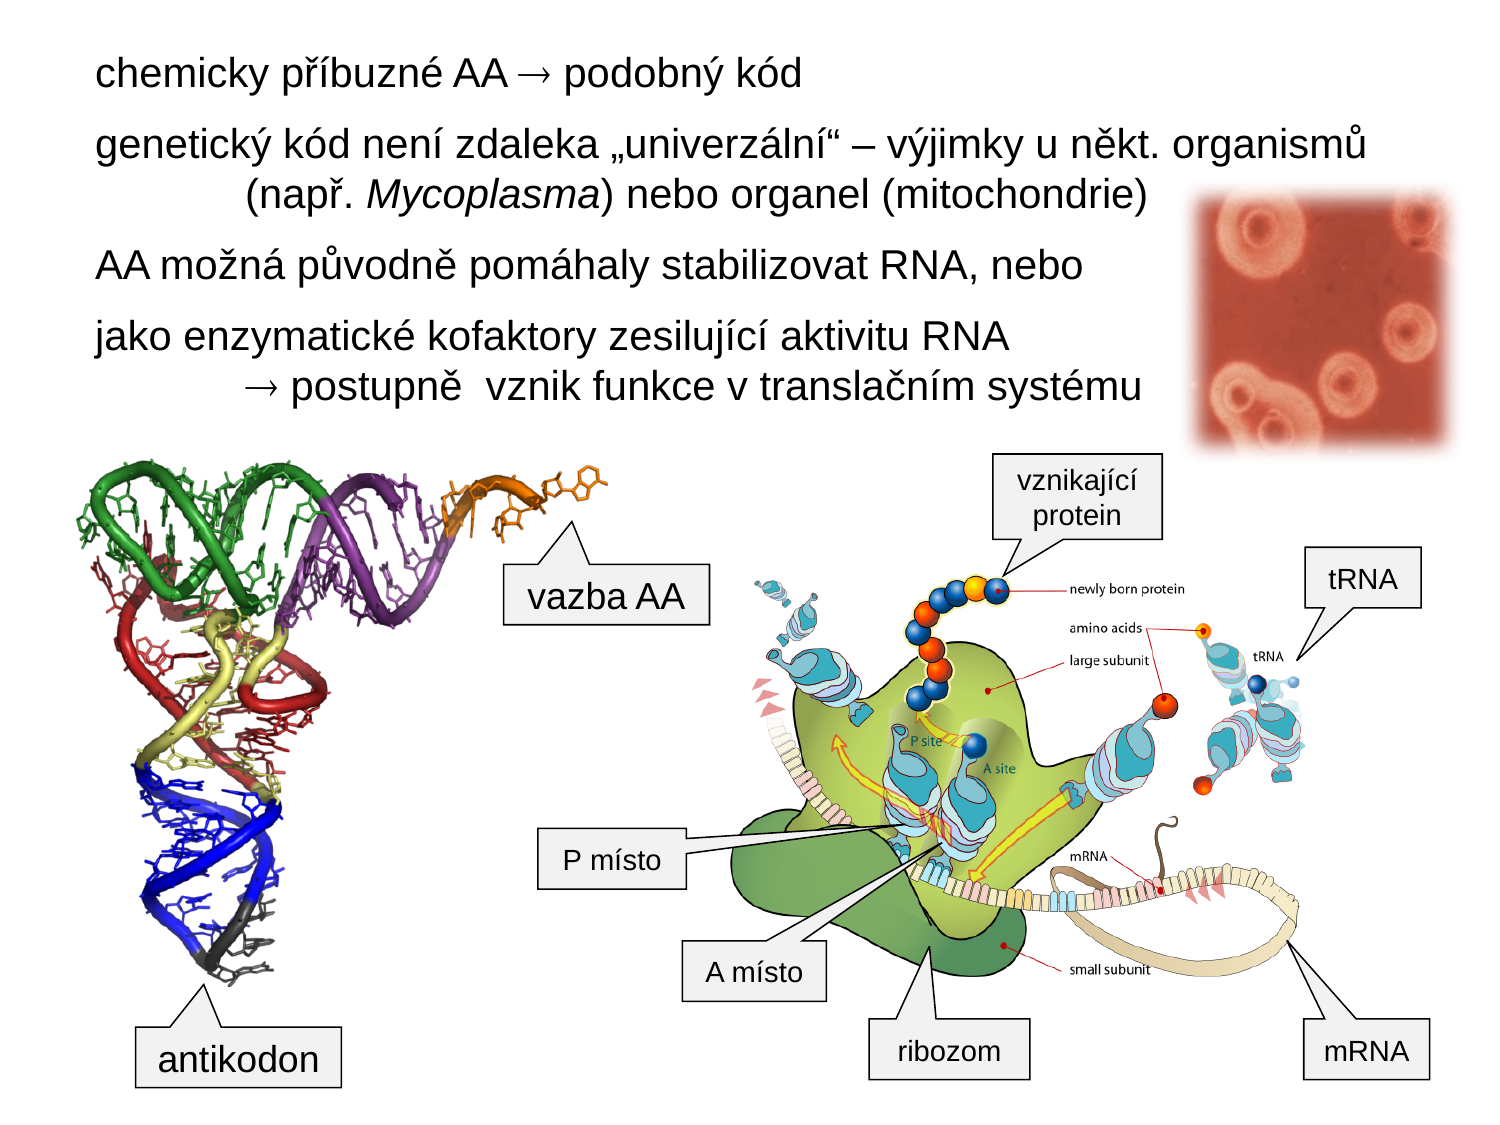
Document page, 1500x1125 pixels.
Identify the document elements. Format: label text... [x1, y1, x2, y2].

text_box antikodon [135, 995, 342, 1088]
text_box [537, 453, 1430, 1080]
picture [76, 457, 537, 987]
picture [1177, 177, 1465, 465]
text_box chemicky příbuzné AA  podobný kód genetický kód není zdaleka „univerzální“ – výjimky u někt. organismů (např. Mycoplasma) nebo organel (mitochondrie) AA možná původně pomáhaly stabilizovat RNA, nebo jako enzymatické kofaktory zesilující aktivitu RNA  postupně vznik funkce v translačním systému [80, 38, 1384, 417]
